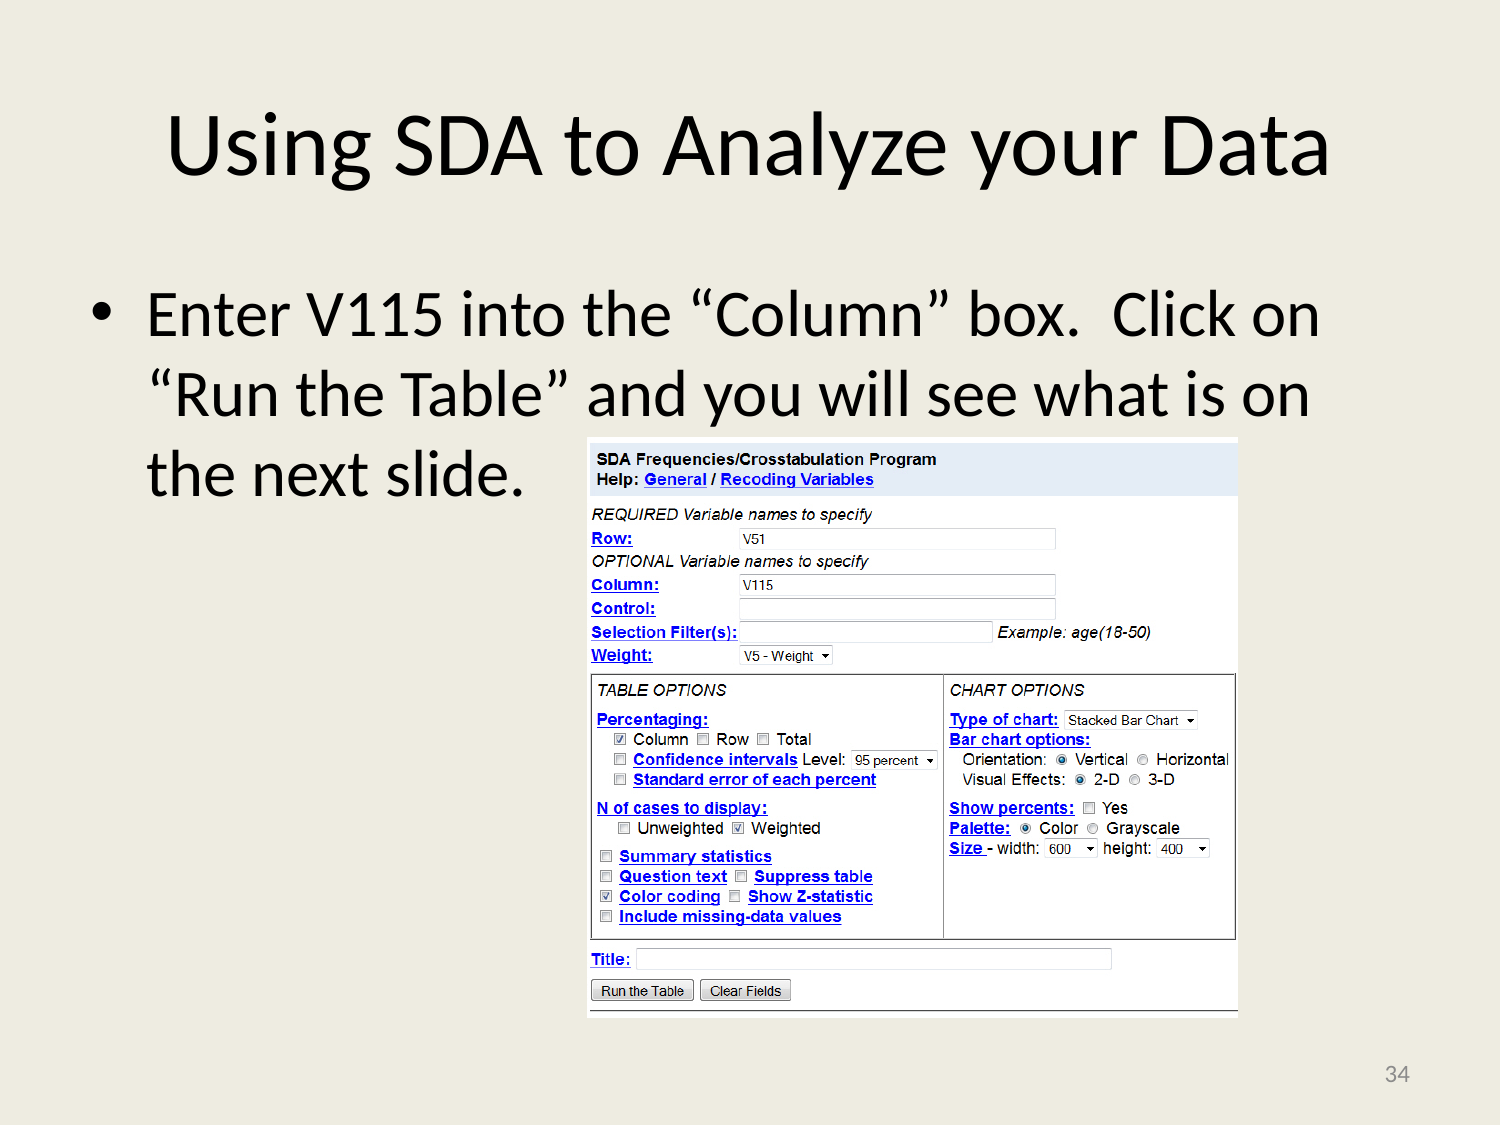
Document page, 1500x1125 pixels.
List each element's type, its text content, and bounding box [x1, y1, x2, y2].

list Enter V115 into the “Column” box. Click on “Run the Table” and you will see what is on the next slide. [75, 262, 1425, 1005]
title Using SDA to Analyze your Data [75, 45, 1425, 233]
picture [587, 437, 1238, 1018]
slide_number 34 [1074, 1042, 1425, 1103]
